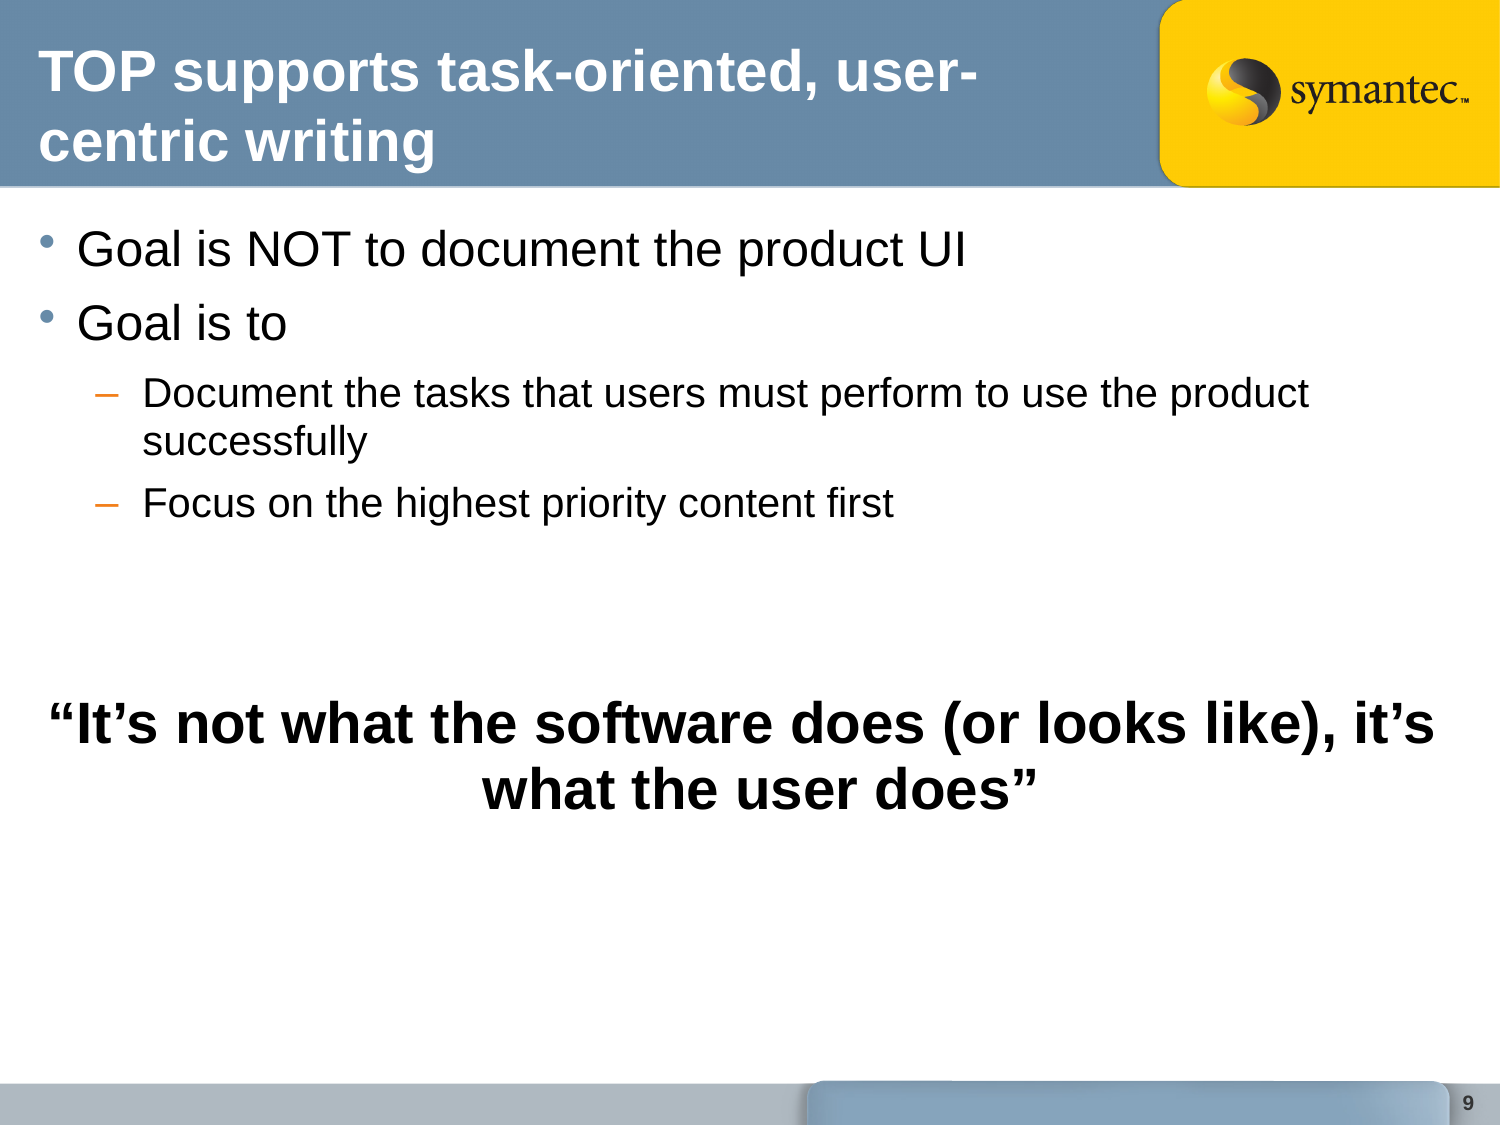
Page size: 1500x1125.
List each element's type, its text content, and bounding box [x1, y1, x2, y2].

title TOP supports task-oriented, user-centric writing [23, 24, 1123, 182]
list Goal is NOT to document the product UI Goal is to Document the tasks that users must perform to use the product successfully Focus on the highest priority content first “It’s not what the software does (or looks like), it’s what the user does” [23, 213, 1462, 1049]
slide_number 9 [1455, 1089, 1482, 1116]
picture [0, 0, 1500, 188]
picture [758, 1080, 1500, 1125]
